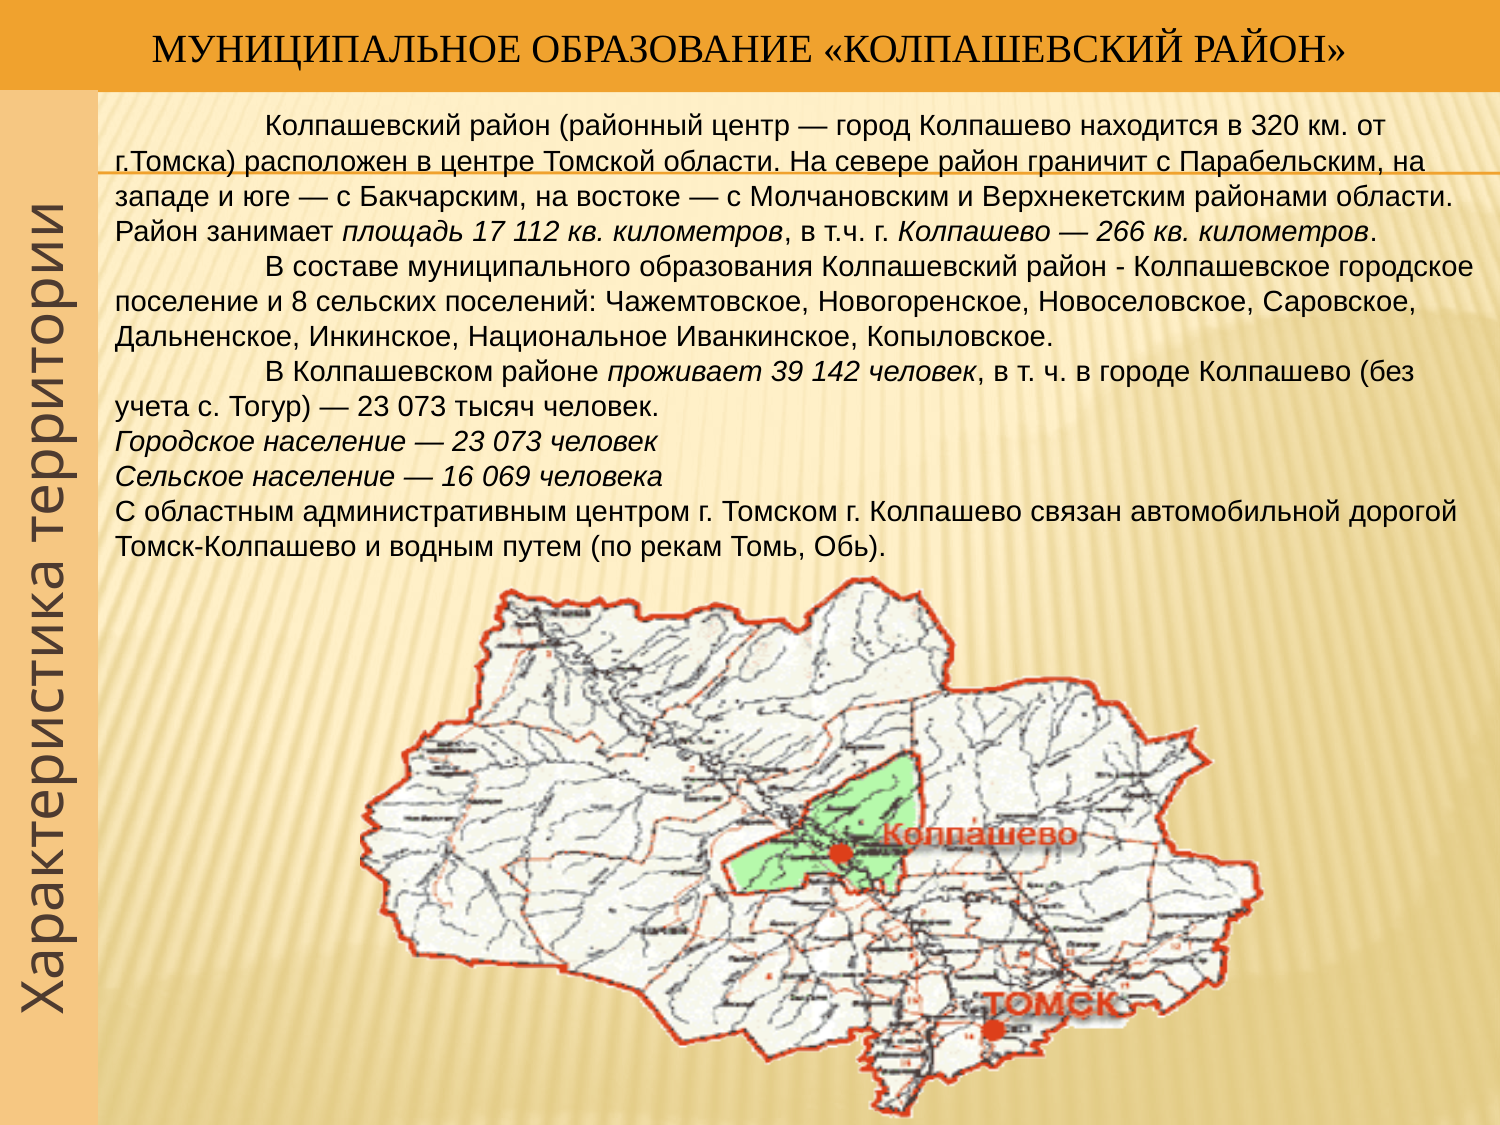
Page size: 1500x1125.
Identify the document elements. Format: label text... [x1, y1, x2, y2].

picture [359, 573, 1271, 1125]
list Характеристика территории [0, 90, 98, 1125]
title Муниципальное образование «Колпашевский район» [0, 0, 1500, 93]
text_box Колпашевский район (районный центр — город Колпашево находится в 320 км. от г.Томска) расположен в центре Томской области. На севере район граничит с Парабельским, на западе и юге — с Бакчарским, на востоке — с Молчановским и Верхнекетским районами области. Район занимает площадь 17 112 кв. километров, в т.ч. г. Колпашево — 266 кв. километров. В составе муниципального образования Колпашевский район - Колпашевское городское поселение и 8 сельских поселений: Чажемтовское, Новогоренское, Новоселовское, Саровское, Дальненское, Инкинское, Национальное Иванкинское, Копыловское. В Колпашевском районе проживает 39 142 человек, в т. ч. в городе Колпашево (без учета c. Тогур) — 23 073 тысяч человек. Городское население — 23 073 человек Сельское население — 16 069 человека С областным административным центром г. Томском г. Колпашево связан автомобильной дорогой Томск-Колпашево и водным путем (по рекам Томь, Обь). [100, 90, 1500, 605]
